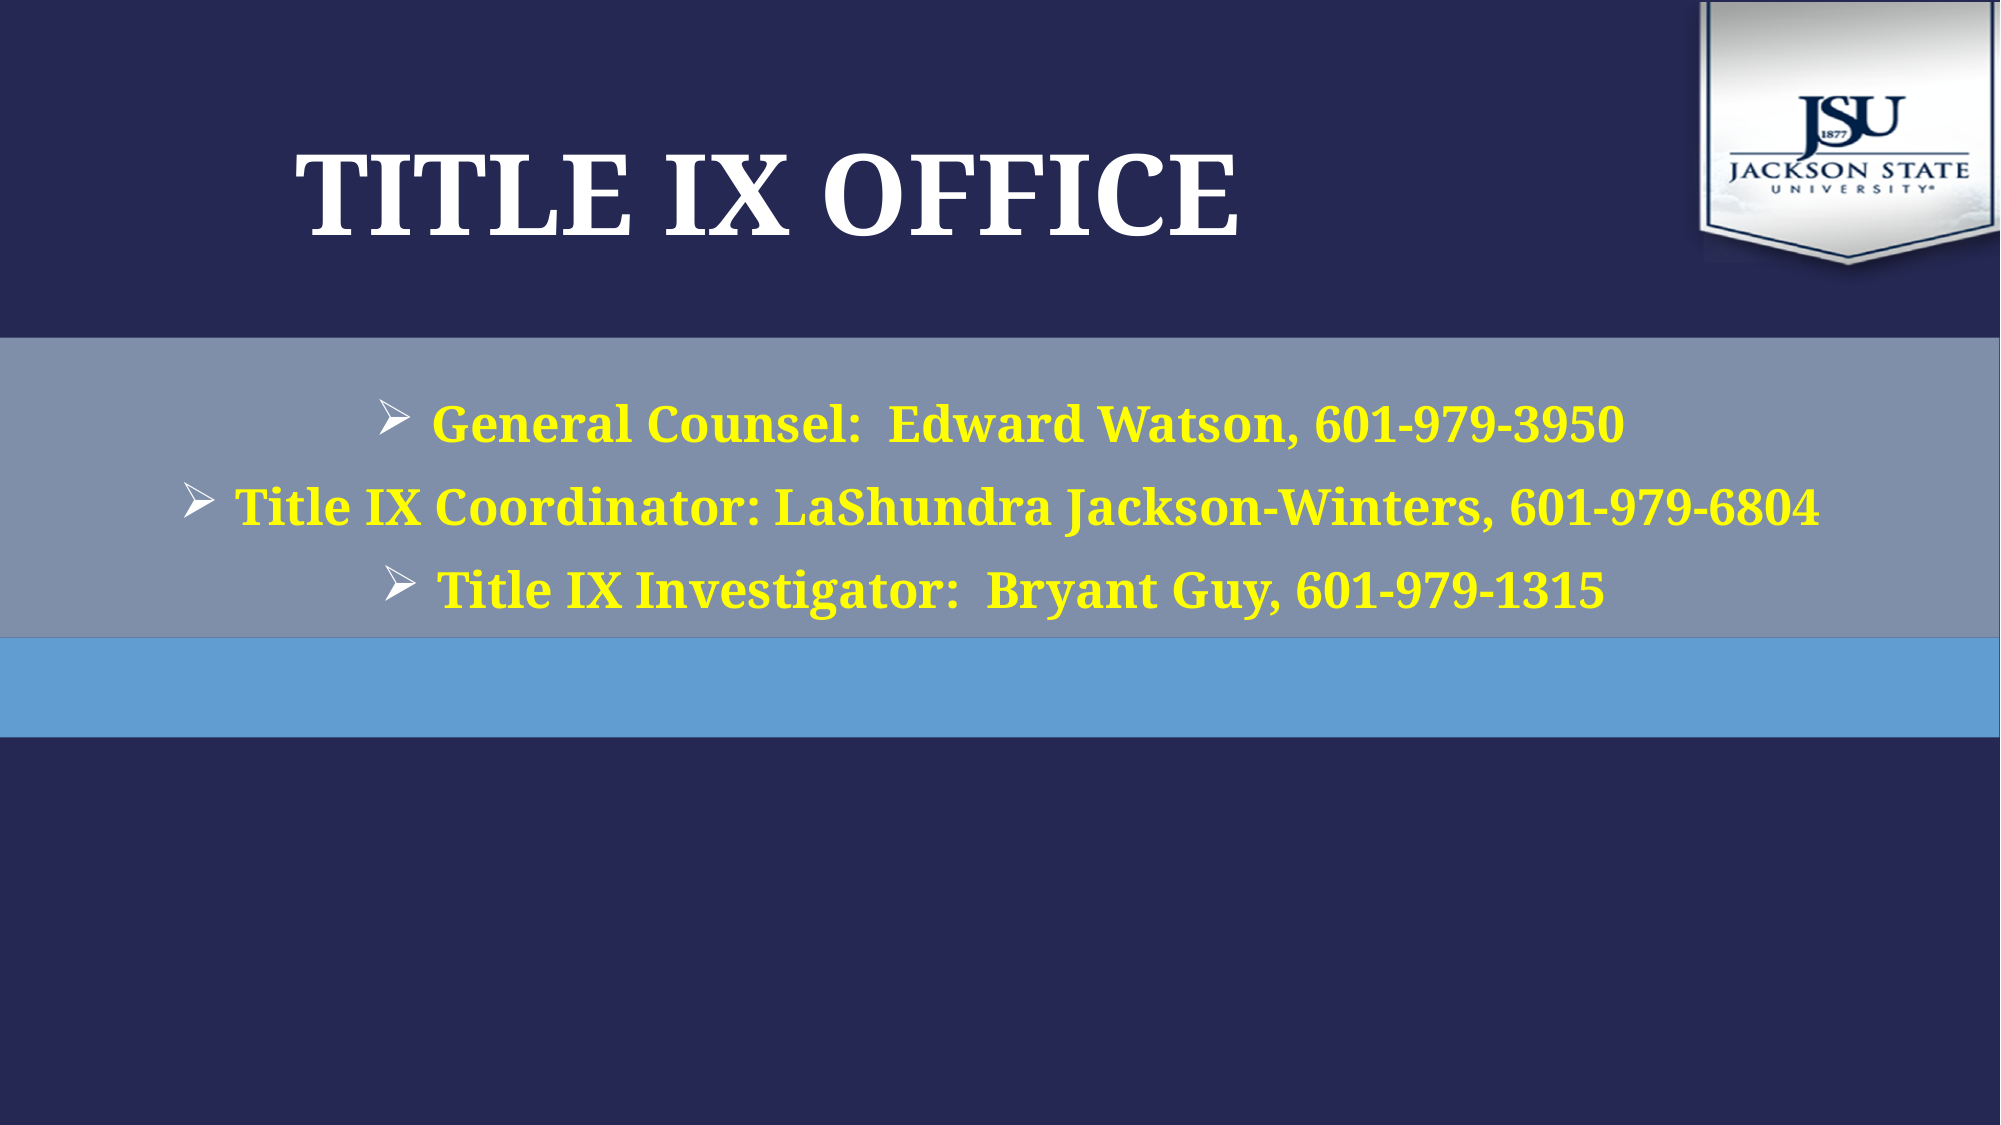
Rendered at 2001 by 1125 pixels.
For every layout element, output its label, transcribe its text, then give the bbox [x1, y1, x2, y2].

title Title ix office [112, 112, 1425, 295]
picture [1683, 1, 2001, 285]
subtitle General Counsel: Edward Watson, 601-979-3950 Title IX Coordinator: LaShundra Jackson-Winters, 601-979-6804 Title IX Investigator: Bryant Guy, 601-979-1315 [112, 372, 1889, 722]
